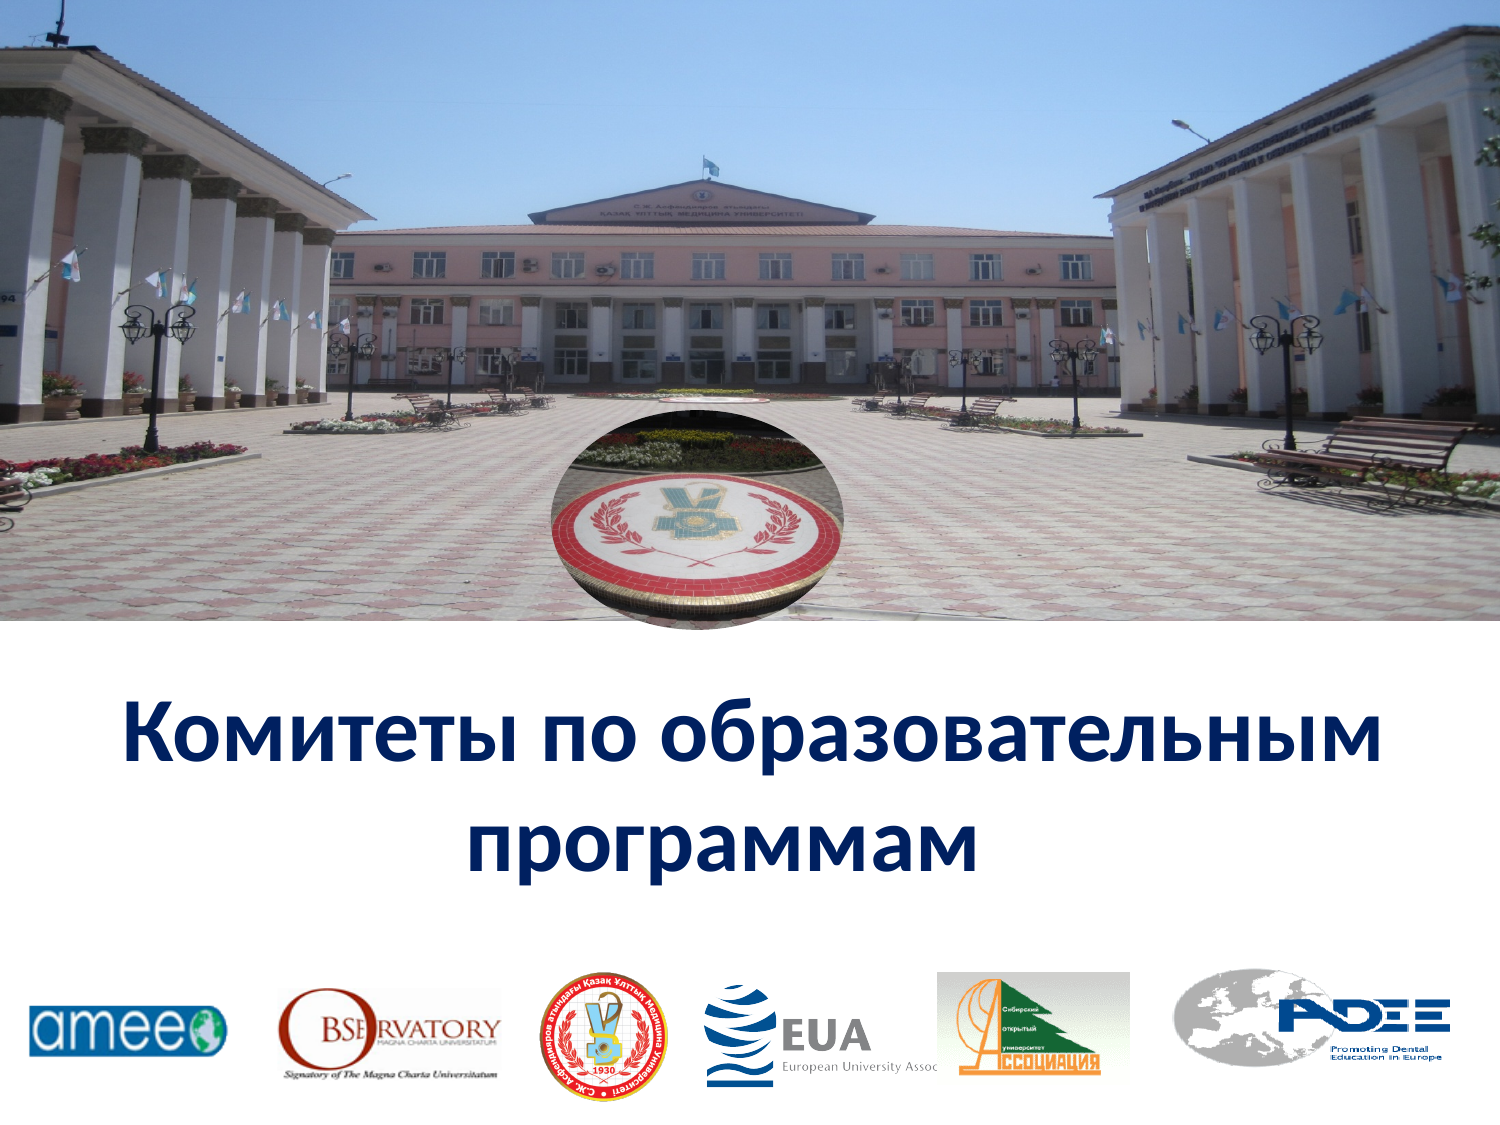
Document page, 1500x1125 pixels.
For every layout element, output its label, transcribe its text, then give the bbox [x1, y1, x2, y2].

picture [702, 972, 1130, 1088]
picture [0, 0, 1500, 631]
title Комитеты по образовательным программам [82, 656, 1407, 903]
picture [0, 902, 669, 1102]
picture [1159, 960, 1463, 1077]
